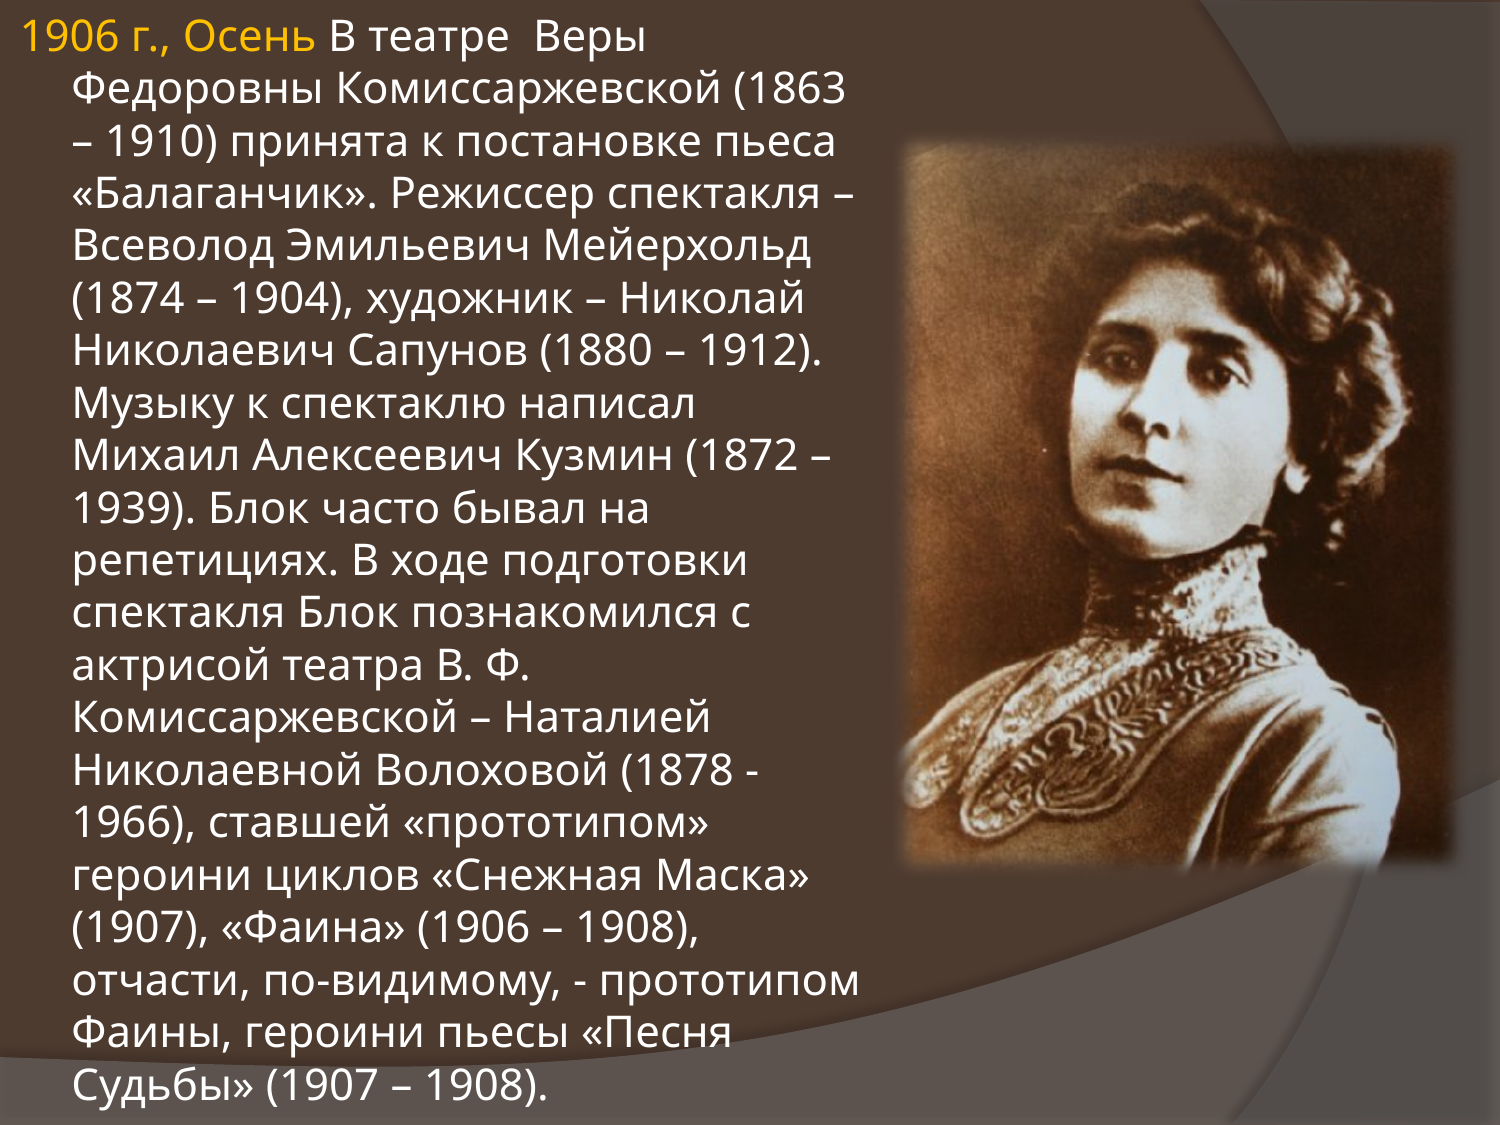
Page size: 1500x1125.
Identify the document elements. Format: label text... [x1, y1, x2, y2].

picture [890, 128, 1471, 880]
list 1906 г., Осень В театре Веры Федоровны Комиссаржевской (1863 – 1910) принята к постановке пьеса «Балаганчик». Режиссер спектакля – Всеволод Эмильевич Мейерхольд (1874 – 1904), художник – Николай Николаевич Сапунов (1880 – 1912). Музыку к спектаклю написал Михаил Алексеевич Кузмин (1872 – 1939). Блок часто бывал на репетициях. В ходе подготовки спектакля Блок познакомился с актрисой театра В. Ф. Комиссаржевской – Наталией Николаевной Волоховой (1878 - 1966), ставшей «прототипом» героини циклов «Снежная Маска» (1907), «Фаина» (1906 – 1908), отчасти, по-видимому, - прототипом Фаины, героини пьесы «Песня Судьбы» (1907 – 1908). [0, 0, 879, 1125]
